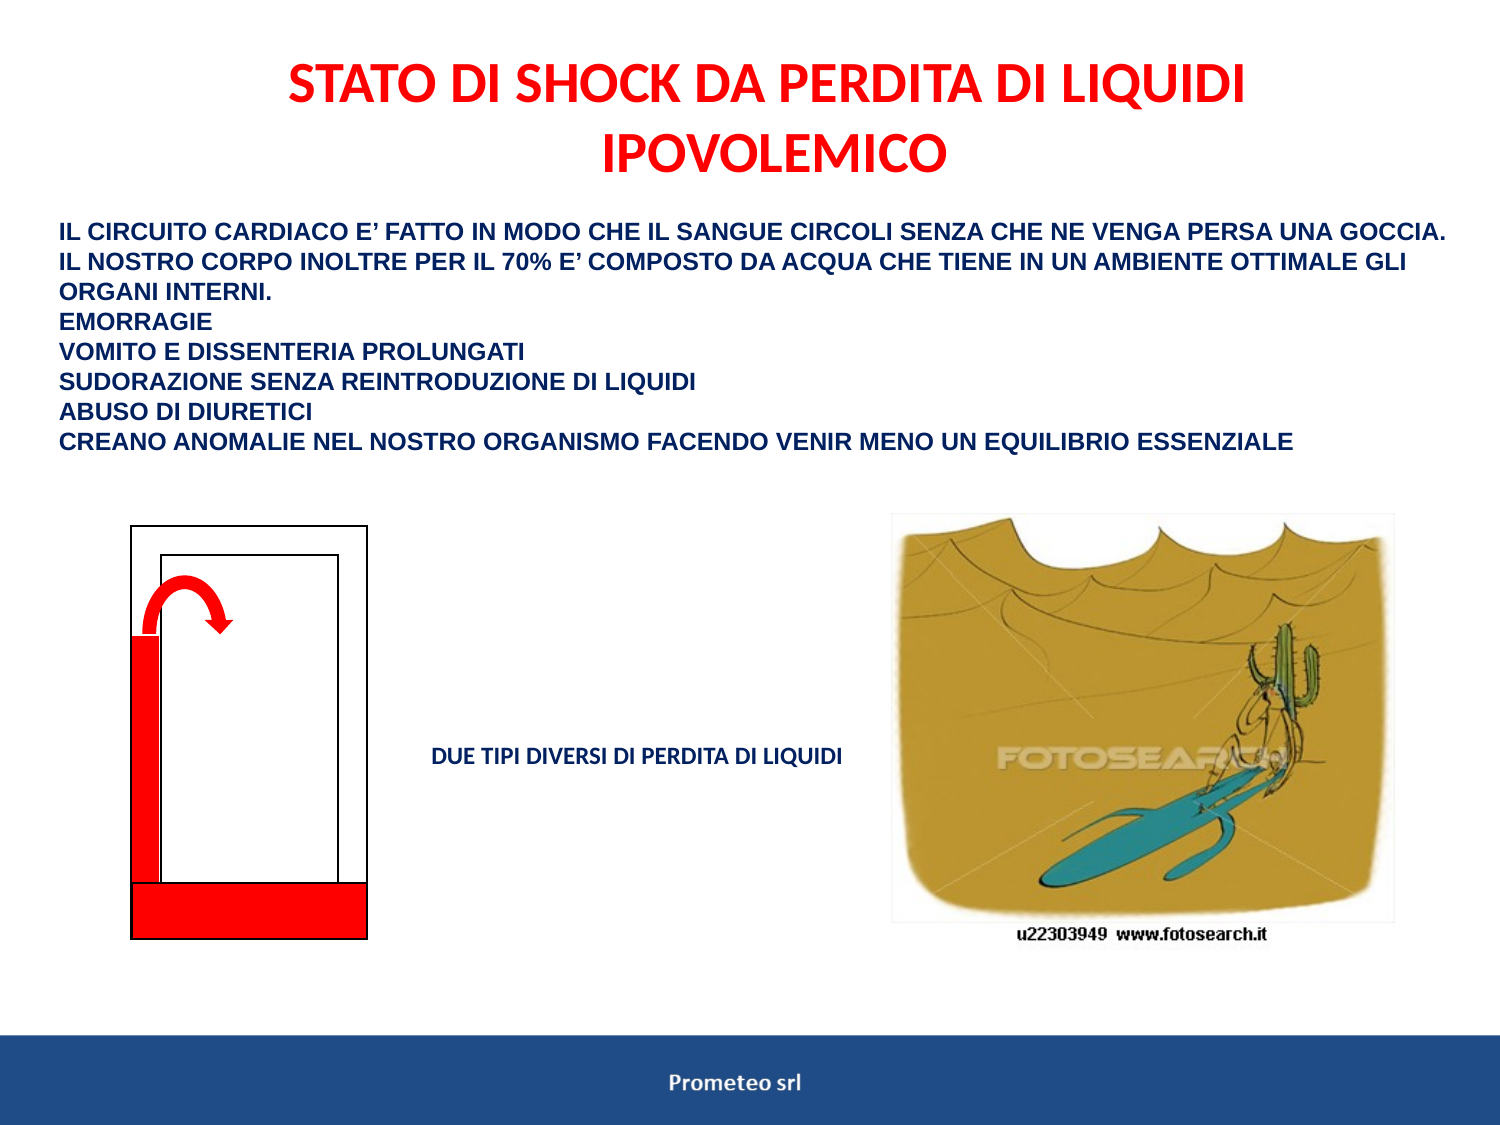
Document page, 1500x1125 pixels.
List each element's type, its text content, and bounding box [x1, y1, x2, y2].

picture [482, 1052, 989, 1113]
picture [891, 513, 1395, 952]
text_box [131, 635, 160, 882]
text_box IL CIRCUITO CARDIACO E’ FATTO IN MODO CHE IL SANGUE CIRCOLI SENZA CHE NE VENGA PERSA UNA GOCCIA. IL NOSTRO CORPO INOLTRE PER IL 70% E’ COMPOSTO DA ACQUA CHE TIENE IN UN AMBIENTE OTTIMALE GLI ORGANI INTERNI. EMORRAGIE VOMITO E DISSENTERIA PROLUNGATI SUDORAZIONE SENZA REINTRODUZIONE DI LIQUIDI ABUSO DI DIURETICI CREANO ANOMALIE NEL NOSTRO ORGANISMO FACENDO VENIR MENO UN EQUILIBRIO ESSENZIALE [43, 208, 1464, 463]
text_box [142, 575, 234, 635]
text_box [130, 525, 368, 940]
text_box DUE TIPI DIVERSI DI PERDITA DI LIQUIDI [407, 732, 868, 778]
text_box STATO DI SHOCK DA PERDITA DI LIQUIDI IPOVOLEMICO [273, 37, 1263, 192]
text_box [131, 882, 368, 940]
